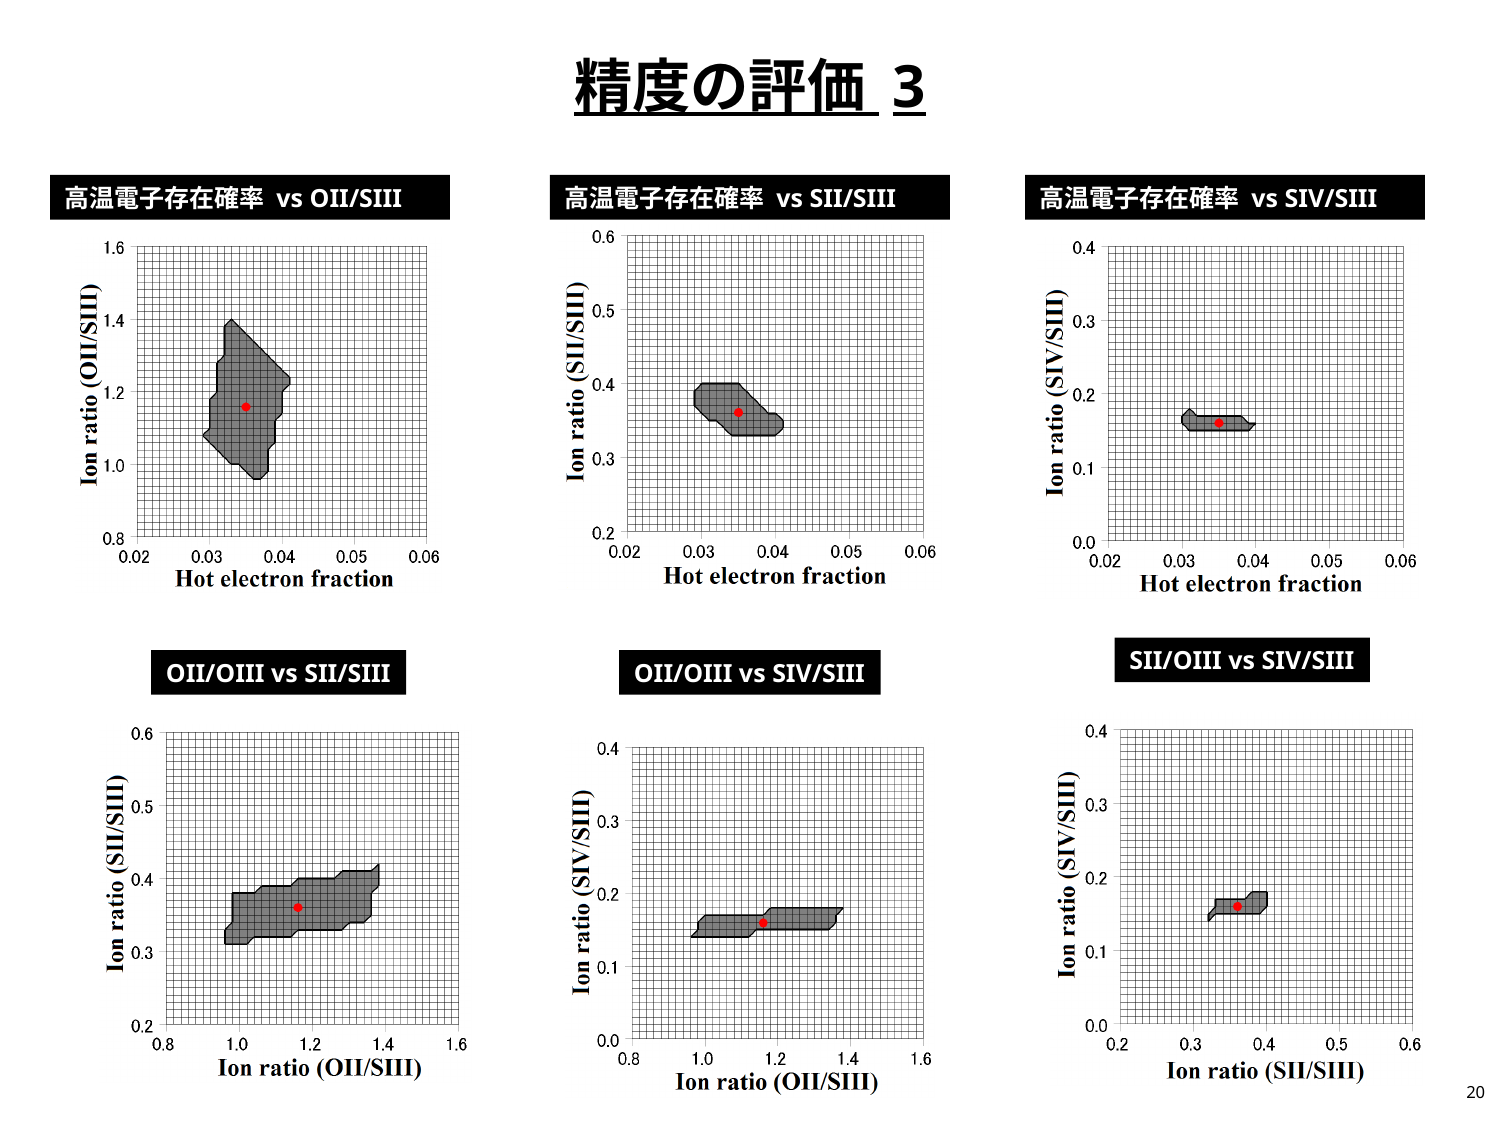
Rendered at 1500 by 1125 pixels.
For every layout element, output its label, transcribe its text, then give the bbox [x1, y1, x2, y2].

picture [565, 737, 935, 1098]
text_box OII/OIII vs SII/SIII [151, 650, 407, 695]
picture [1037, 237, 1419, 599]
text_box SII/OIII vs SIV/SIII [1114, 637, 1370, 683]
text_box 高温電子存在確率 vs SIV/SIII [1025, 174, 1425, 220]
picture [557, 224, 943, 590]
text_box 高温電子存在確率 vs SII/SIII [549, 174, 950, 220]
picture [1049, 712, 1423, 1086]
text_box 高温電子存在確率 vs OII/SIII [50, 174, 450, 220]
text_box 20 [1349, 1074, 1500, 1125]
text_box OII/OIII vs SIV/SIII [619, 650, 881, 695]
picture [74, 237, 442, 593]
title 精度の評価 3 [74, 24, 1426, 144]
picture [99, 724, 472, 1084]
